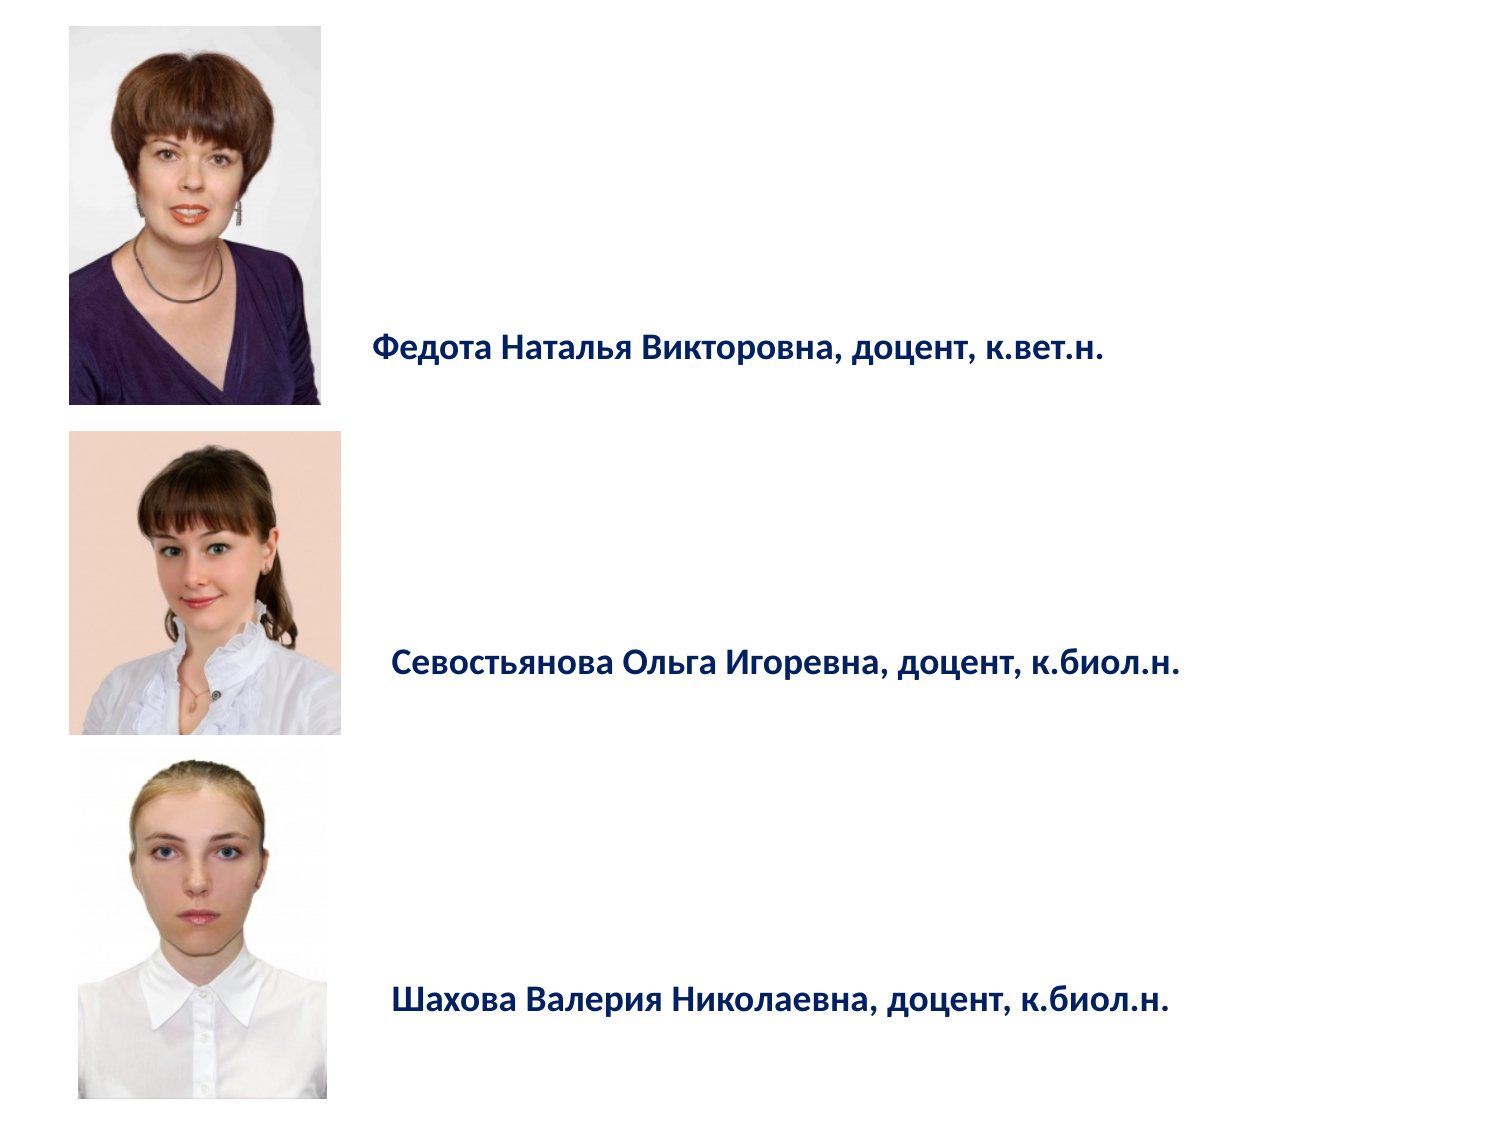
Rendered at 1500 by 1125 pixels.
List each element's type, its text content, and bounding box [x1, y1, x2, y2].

picture [69, 25, 321, 405]
text_box Федота Наталья Викторовна, доцент, к.вет.н. [357, 314, 1381, 375]
picture [78, 741, 327, 1100]
text_box Шахова Валерия Николаевна, доцент, к.биол.н. [376, 966, 1431, 1027]
text_box Севостьянова Ольга Игоревна, доцент, к.биол.н. [376, 629, 1483, 690]
picture [69, 431, 341, 736]
